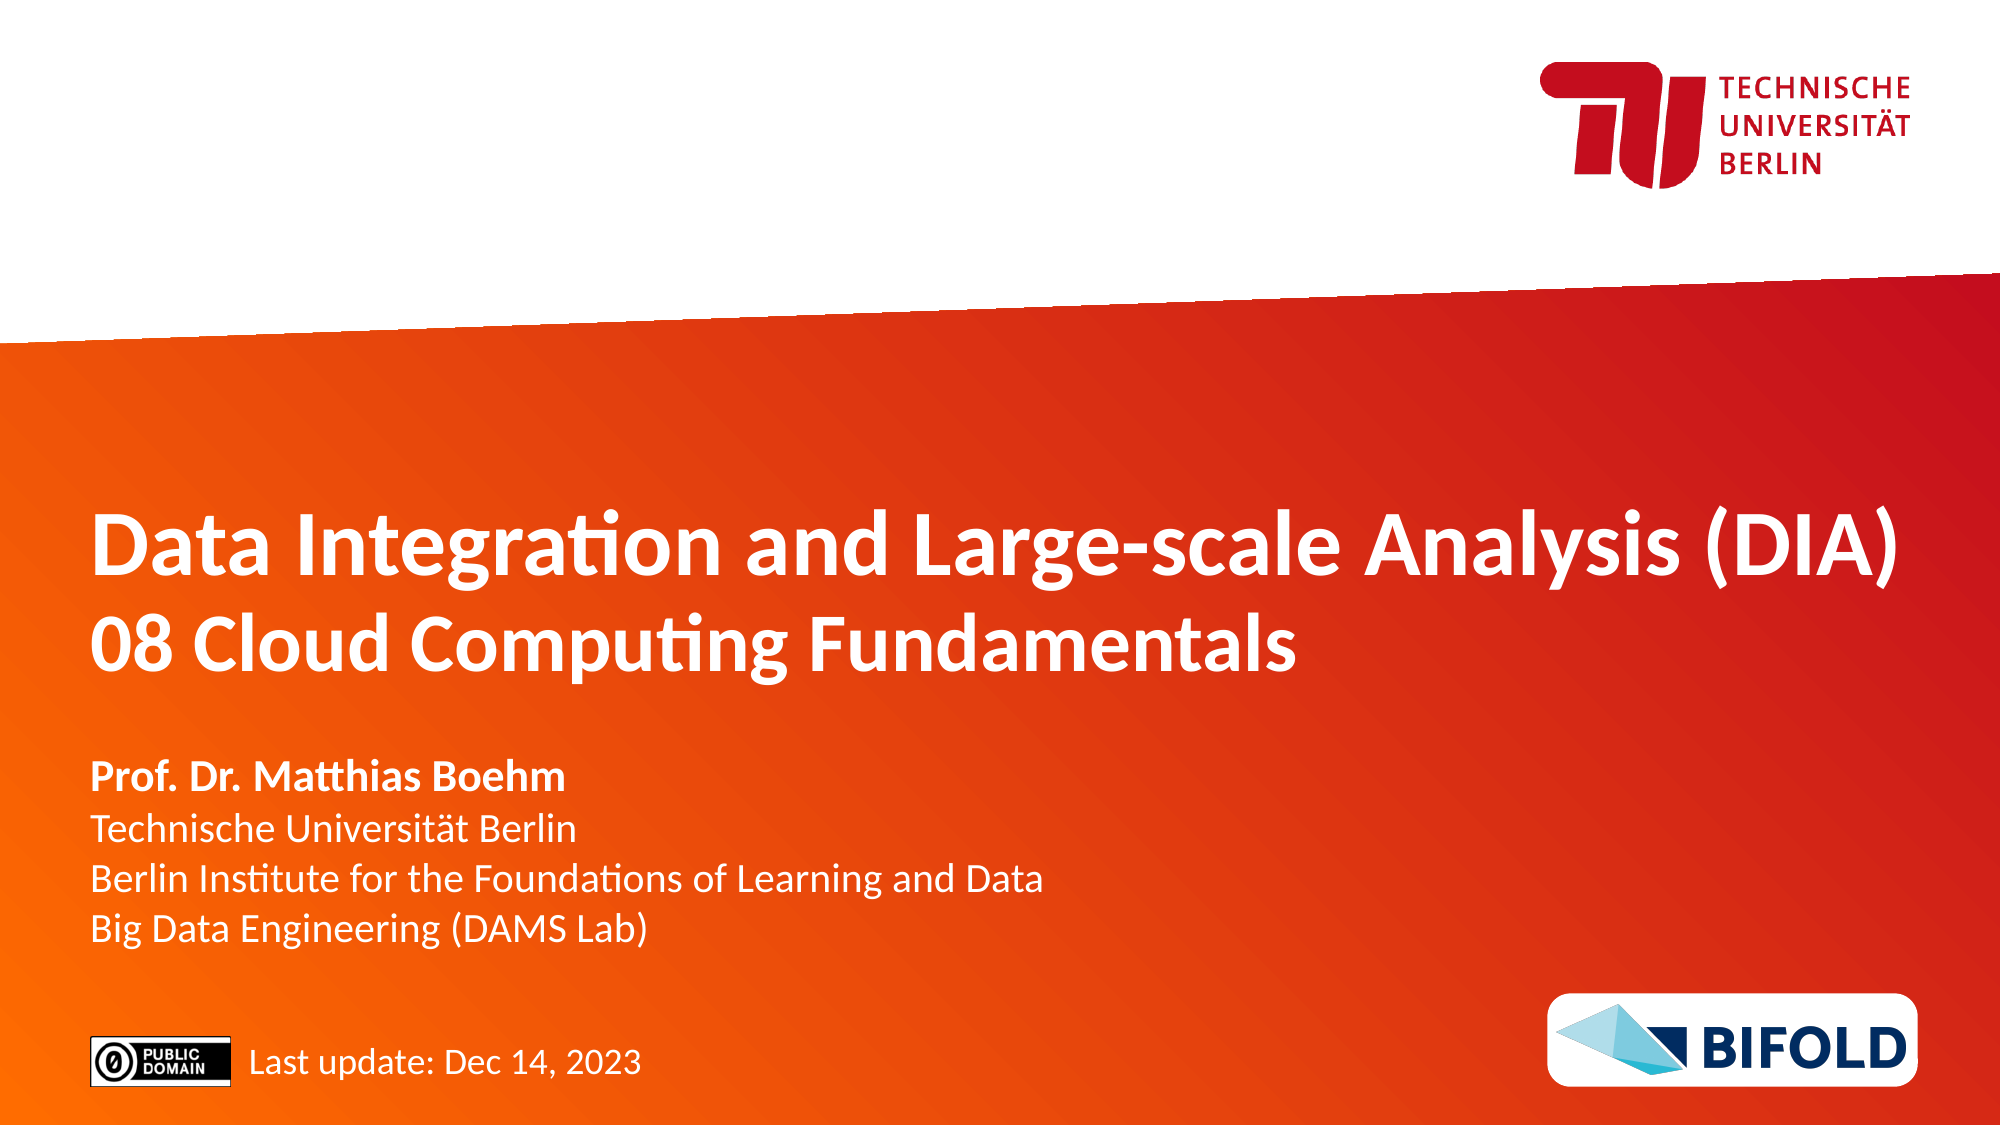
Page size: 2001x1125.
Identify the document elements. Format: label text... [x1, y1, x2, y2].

text_box Prof. Dr. Matthias Boehm Technische Universität Berlin Berlin Institute for the Foundations of Learning and Data Big Data Engineering (DAMS Lab) [90, 750, 1457, 951]
picture [1540, 62, 1910, 189]
text_box Last update: Dec 14, 2023 [249, 1029, 785, 1090]
picture [90, 1036, 231, 1087]
text_box Data Integration and Large-scale Analysis (DIA) 08 Cloud Computing Fundamentals [90, 500, 2000, 689]
picture [1556, 1004, 1906, 1075]
